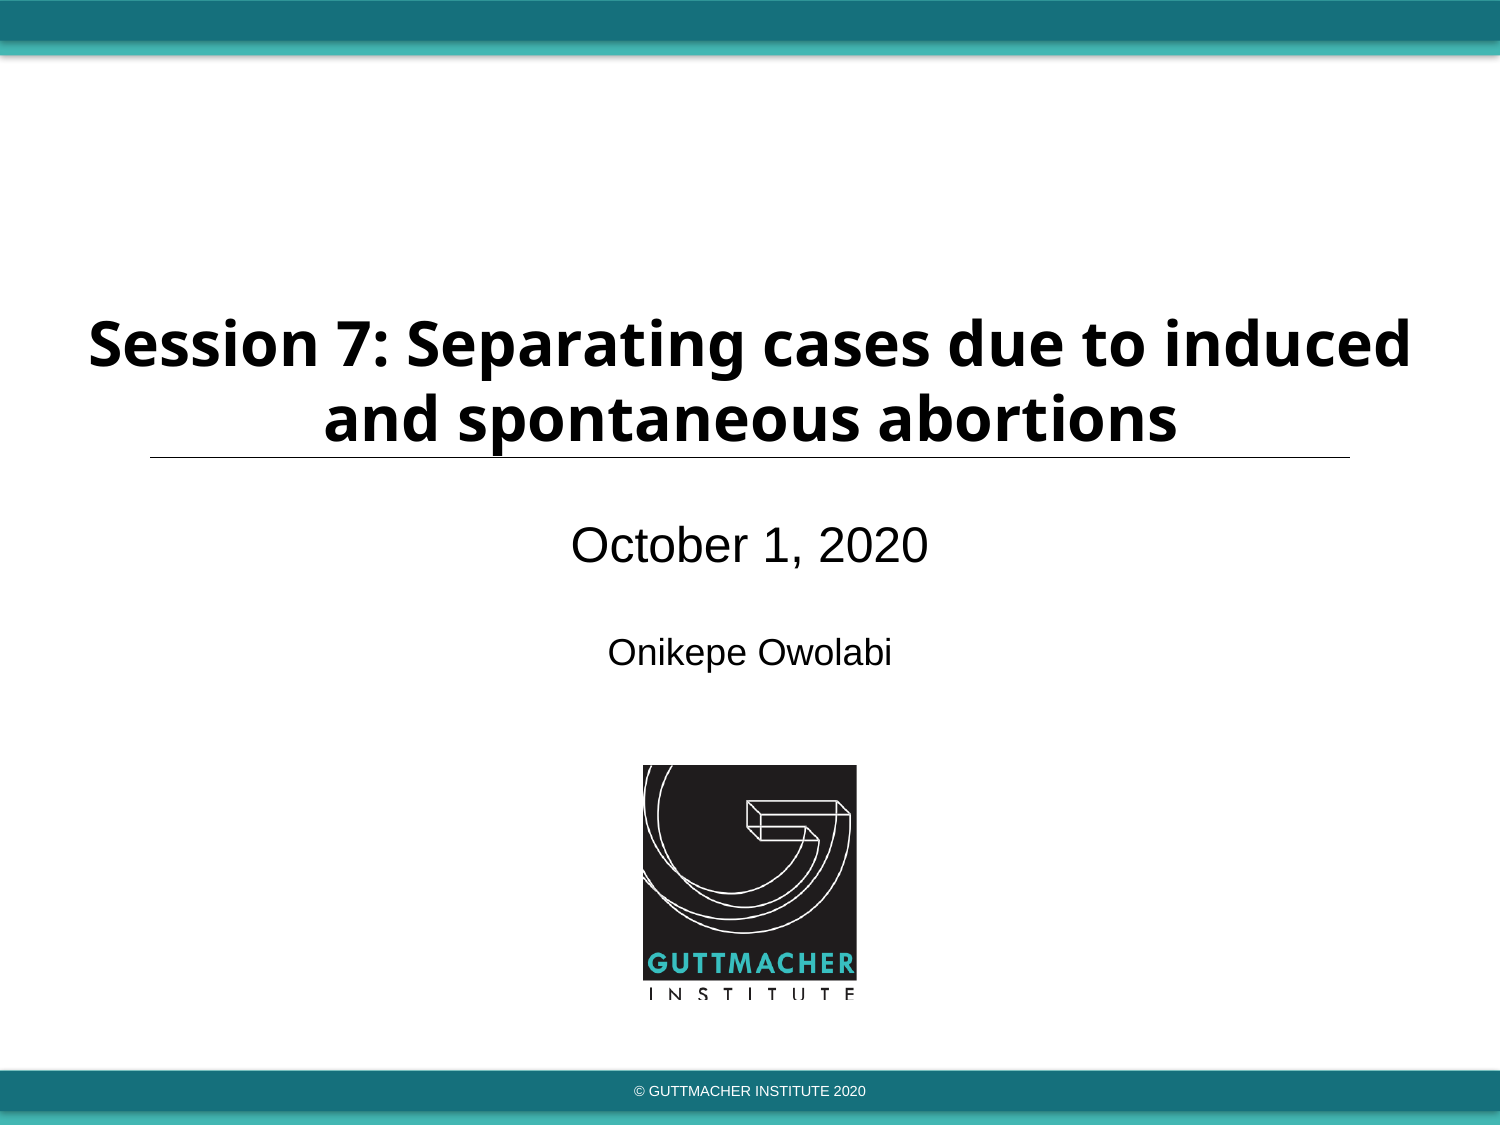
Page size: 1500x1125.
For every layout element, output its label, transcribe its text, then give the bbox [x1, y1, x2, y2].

list October 1, 2020 [150, 504, 1350, 564]
title Session 7: Separating cases due to induced and spontaneous abortions [55, 262, 1447, 454]
list Onikepe Owolabi [150, 620, 1350, 678]
